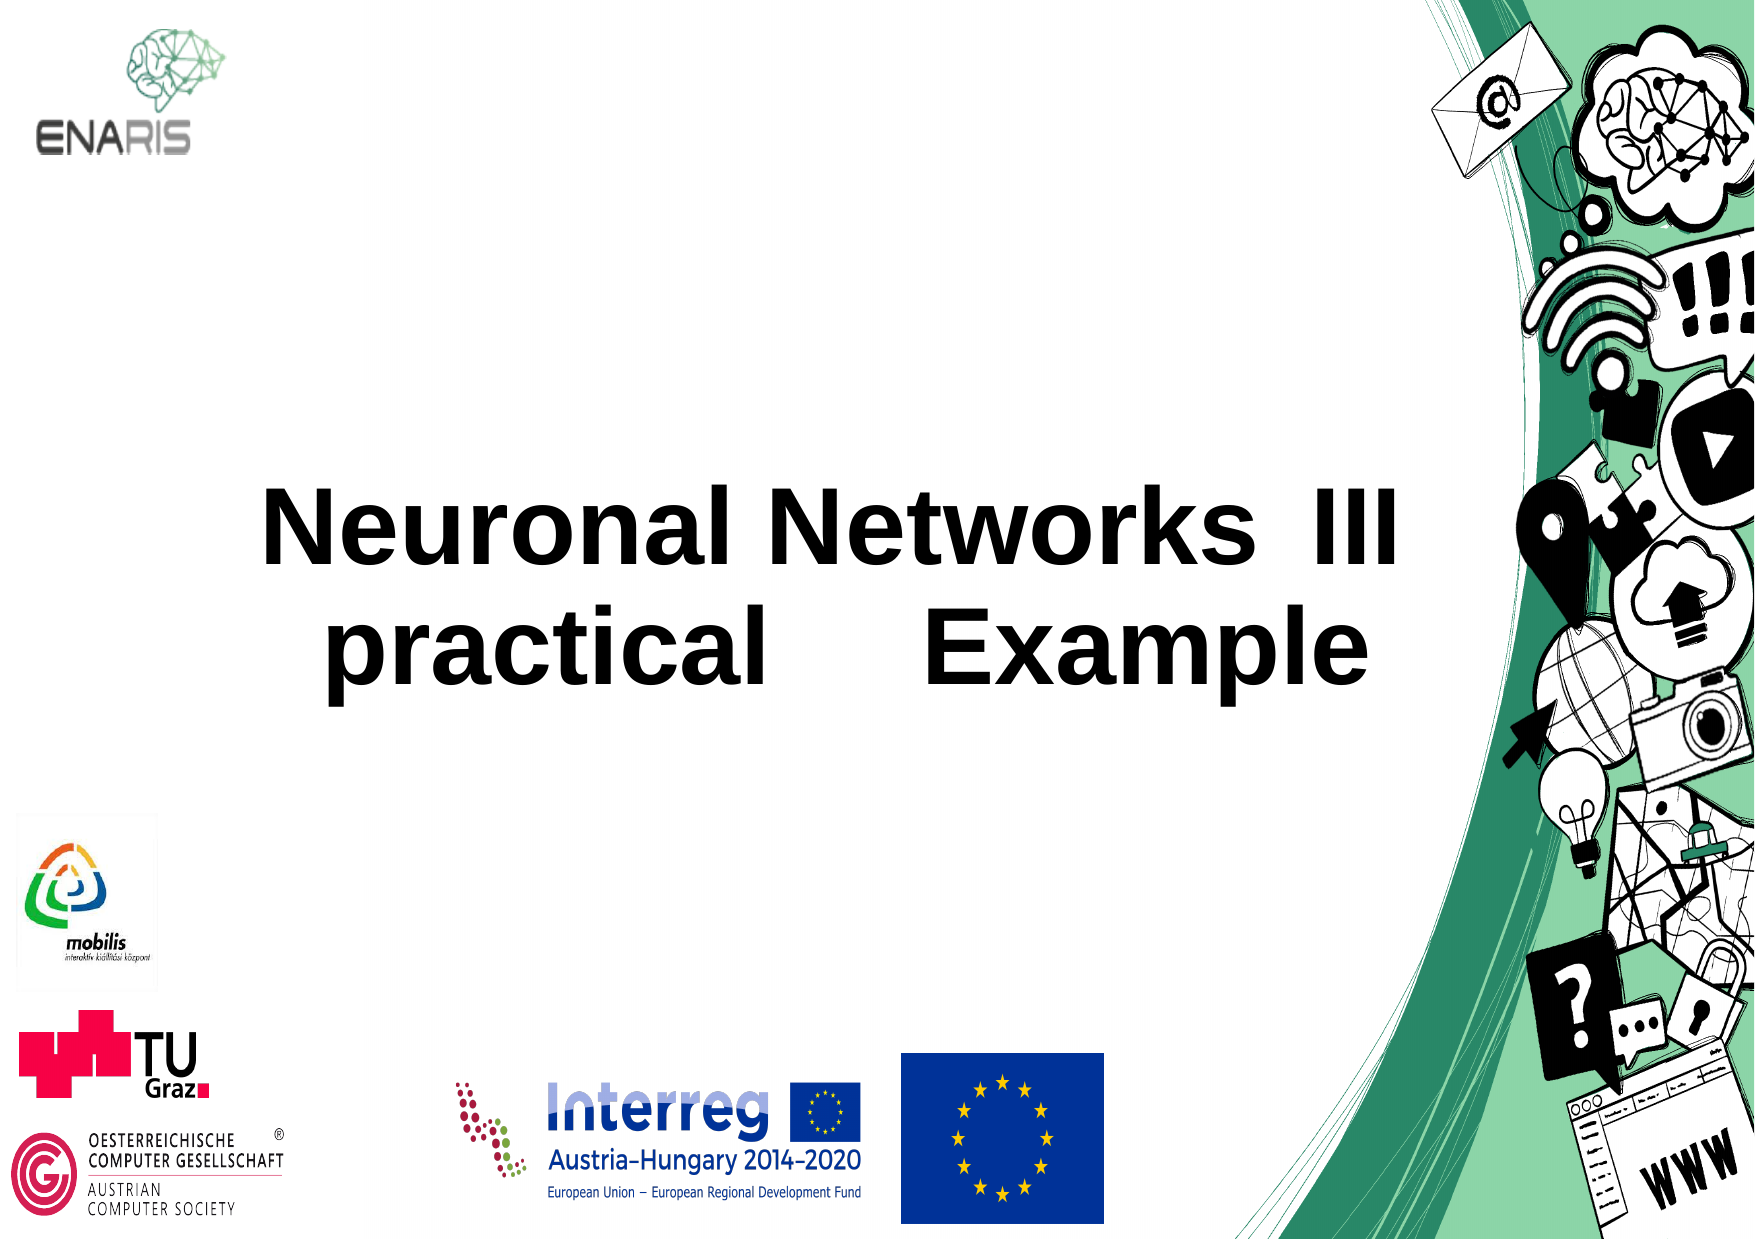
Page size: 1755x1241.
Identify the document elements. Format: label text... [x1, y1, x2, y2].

picture [16, 813, 158, 992]
picture [11, 1128, 284, 1216]
picture [363, 0, 1755, 1239]
picture [19, 1010, 209, 1098]
picture [36, 29, 227, 155]
title Neuronal Networks III practical Example [102, 462, 1590, 707]
